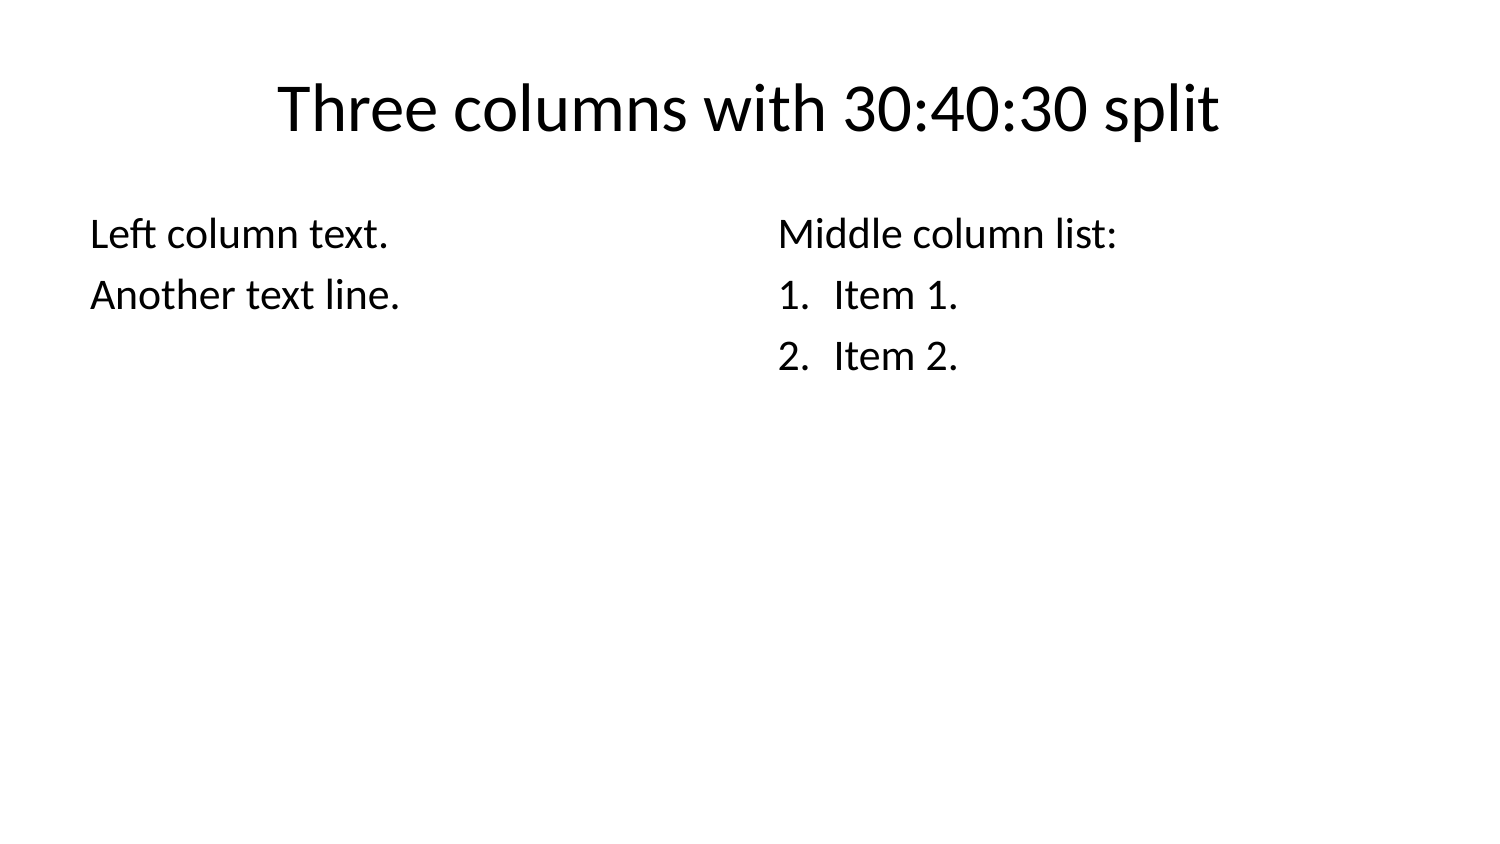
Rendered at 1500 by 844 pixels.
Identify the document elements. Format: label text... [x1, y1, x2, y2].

list Left column text. Another text line. [75, 196, 738, 754]
title Three columns with 30:40:30 split [75, 33, 1425, 175]
list Middle column list: Item 1. Item 2. [762, 196, 1425, 754]
